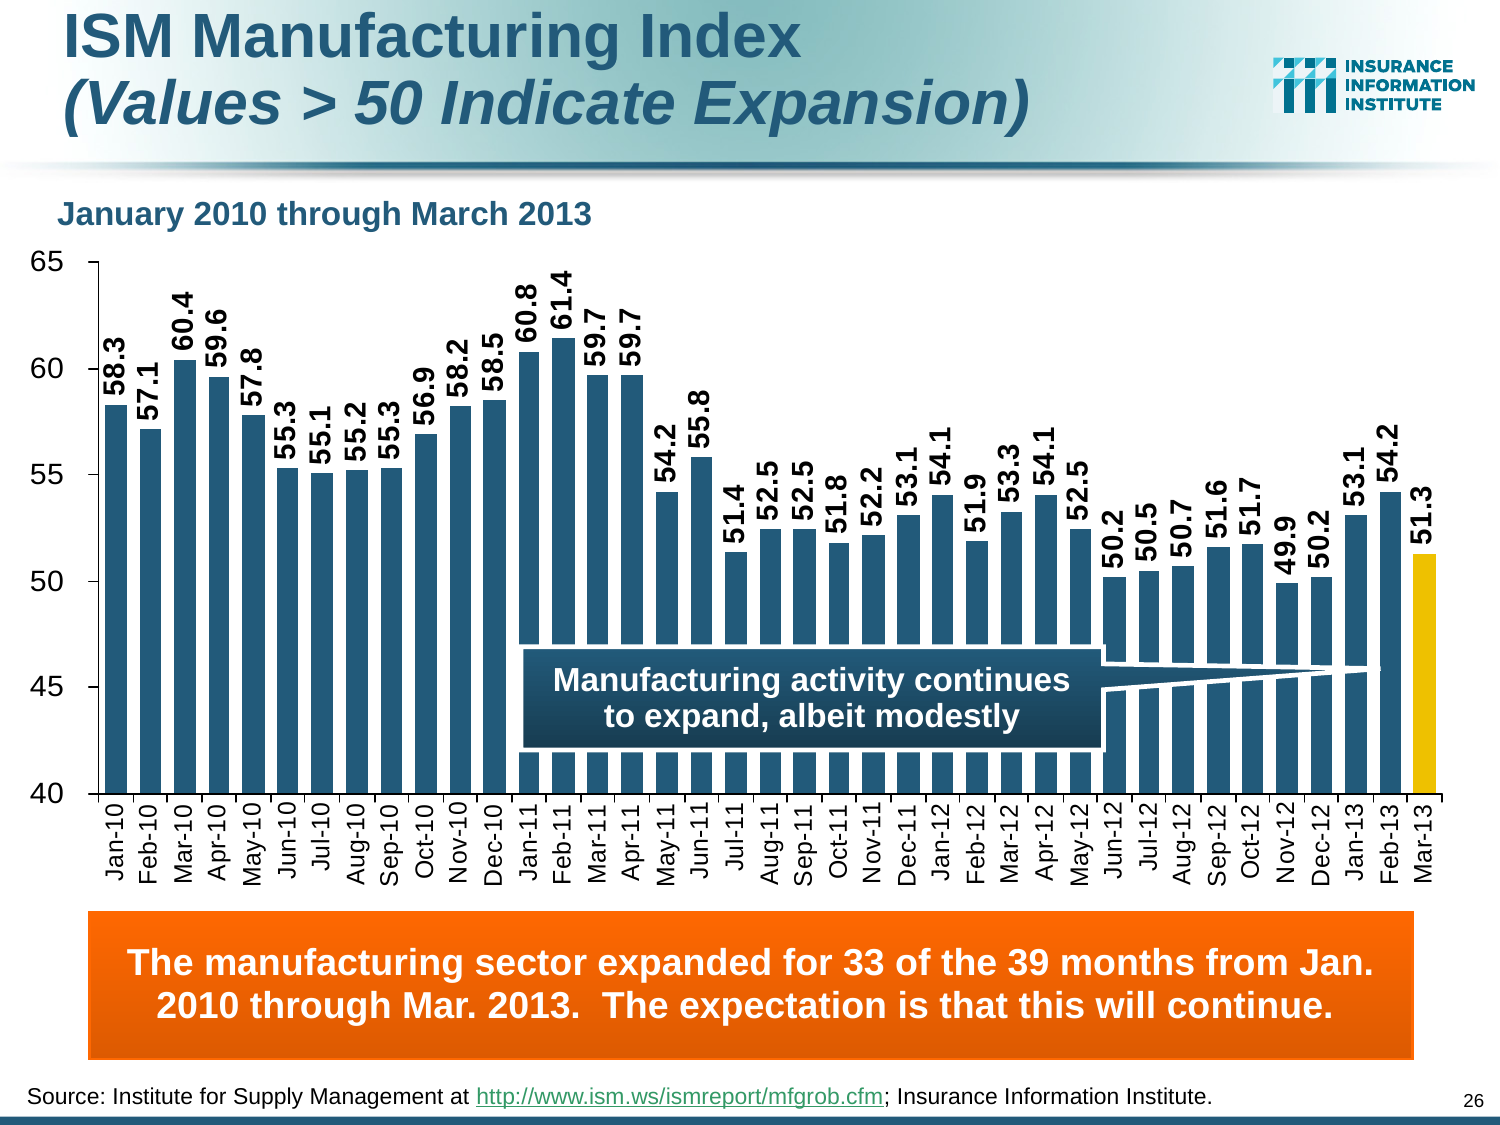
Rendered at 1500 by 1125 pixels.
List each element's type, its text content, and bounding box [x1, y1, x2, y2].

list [16, 229, 1457, 900]
picture [0, 0, 1500, 189]
text_box ISM Manufacturing Index (Values > 50 Indicate Expansion) [56, 0, 1271, 142]
text_box Source: Institute for Supply Management at http://www.ism.ws/ismreport/mfgrob.cfm; Insurance Information Institute. [0, 1085, 1399, 1125]
slide_number 26 [1410, 1091, 1485, 1112]
text_box January 2010 through March 2013 [56, 196, 1406, 227]
text_box The manufacturing sector expanded for 33 of the 39 months from Jan. 2010 through Mar. 2013. The expectation is that this will continue. [89, 912, 1413, 1059]
